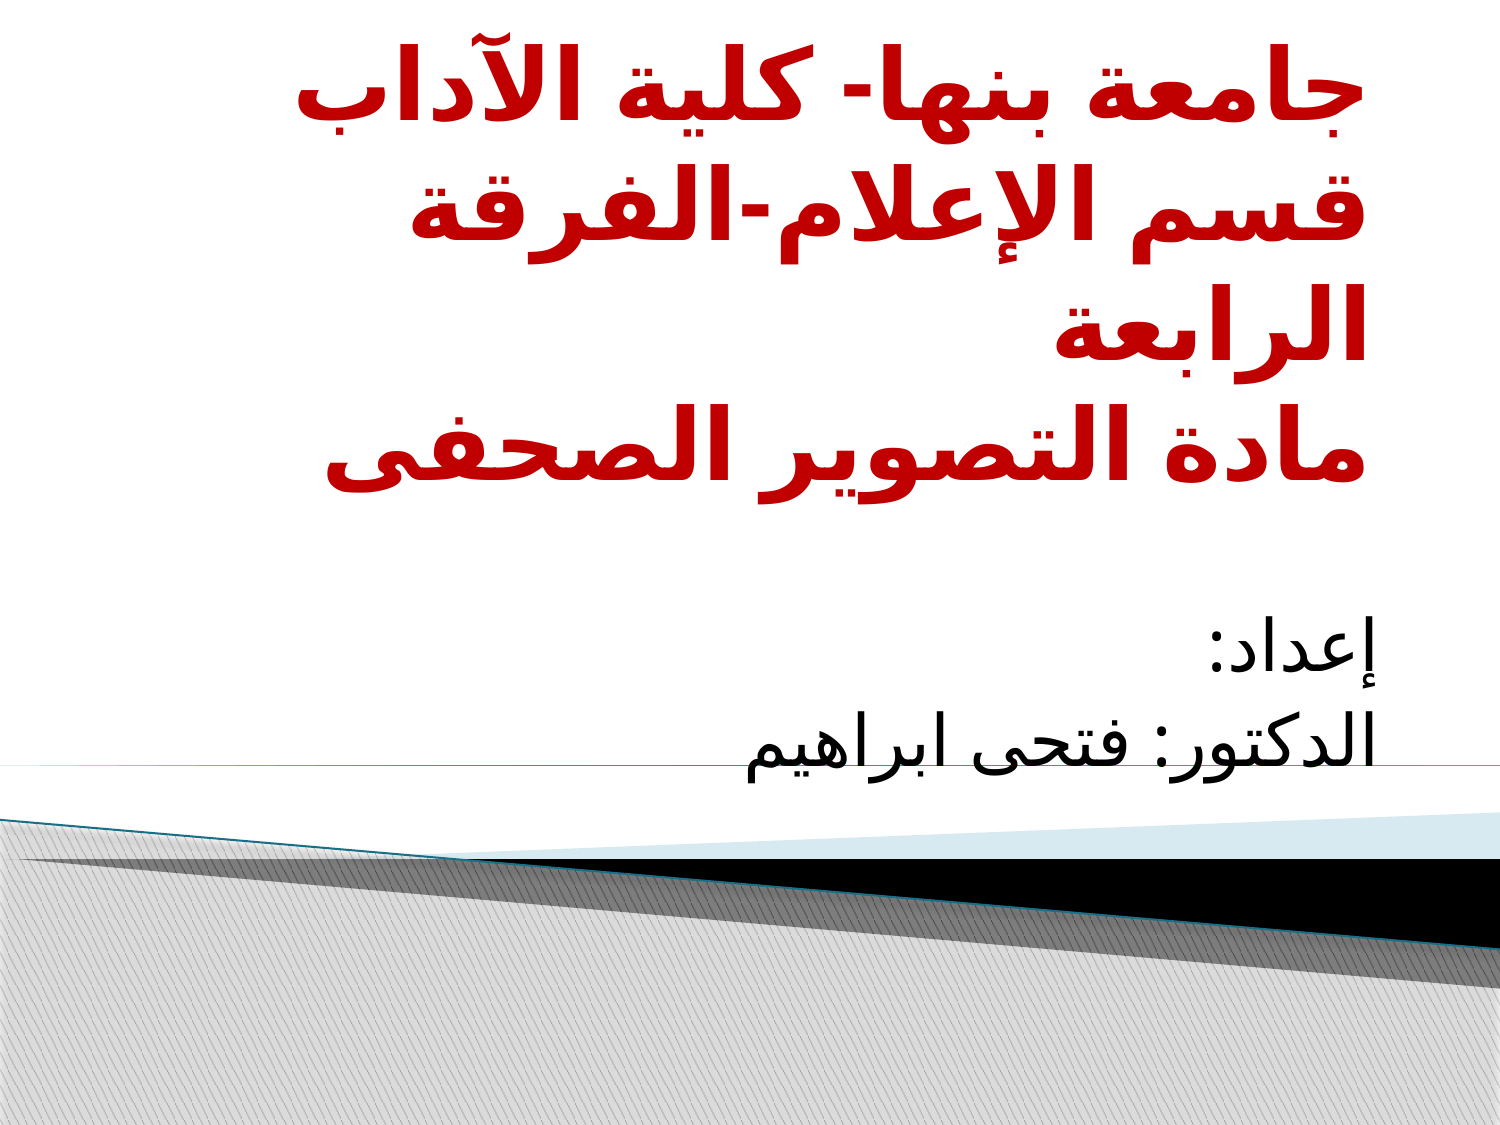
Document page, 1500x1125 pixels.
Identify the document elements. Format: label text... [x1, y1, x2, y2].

picture [5, 859, 1500, 989]
title جامعة بنها- كلية الآداب قسم الإعلام-الفرقة الرابعة مادة التصوير الصحفى [112, 101, 1388, 508]
subtitle إعداد: الدكتور: فتحى ابراهيم [112, 592, 1388, 790]
